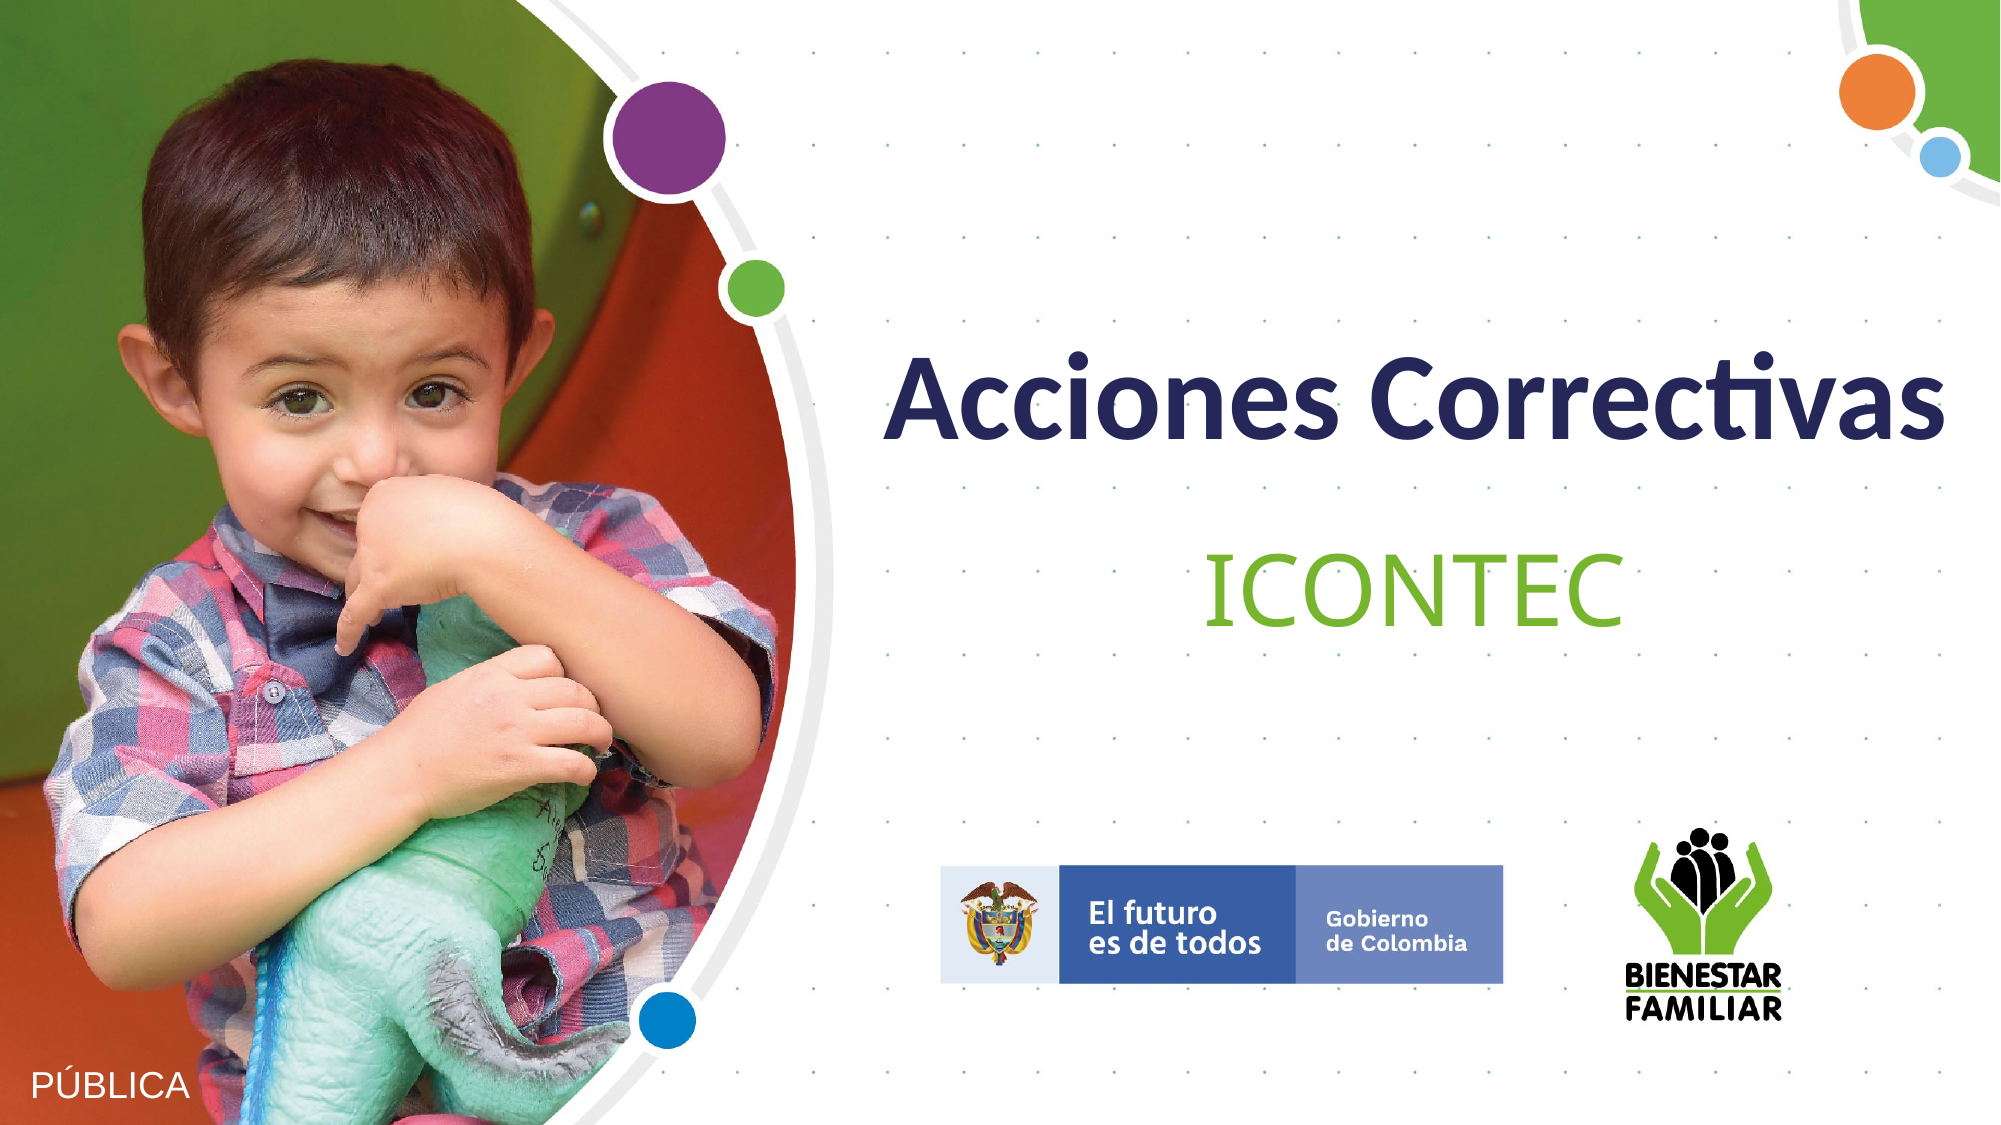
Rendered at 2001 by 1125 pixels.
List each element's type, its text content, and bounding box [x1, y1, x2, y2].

text_box PÚBLICA [15, 1053, 225, 1114]
text_box Acciones Correctivas [831, 307, 2000, 472]
text_box ICONTEC [831, 519, 2000, 654]
picture [0, 0, 2001, 1125]
